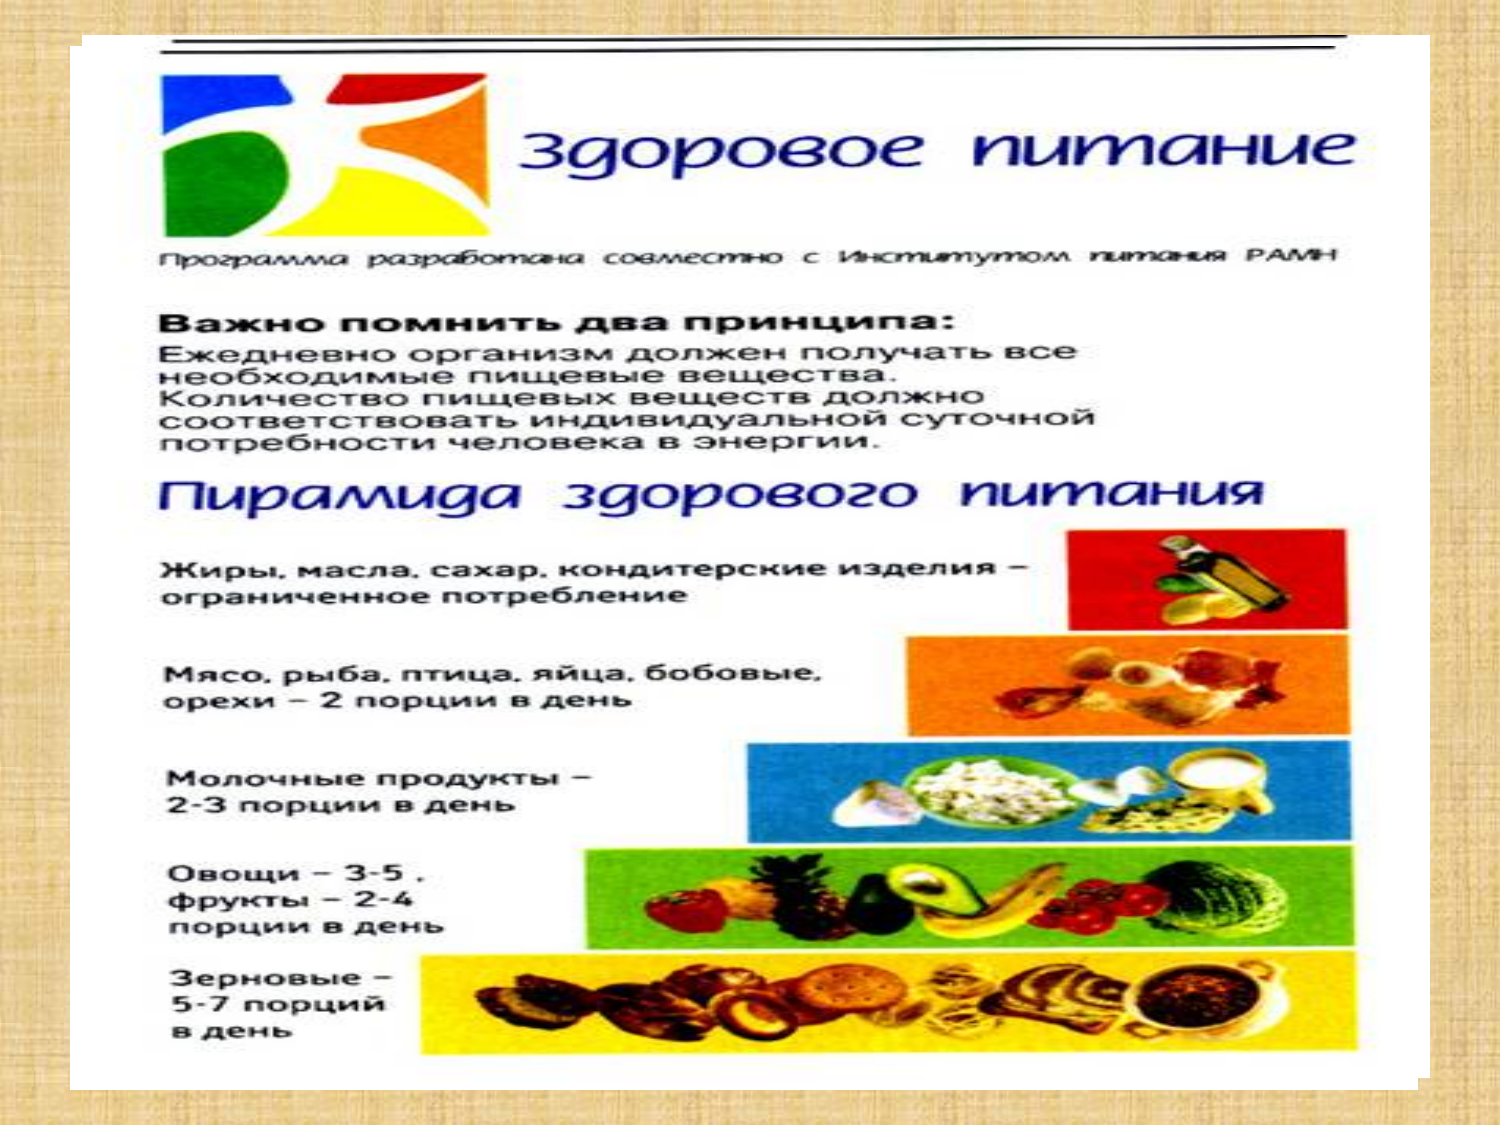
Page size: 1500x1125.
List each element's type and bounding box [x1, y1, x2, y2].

picture [0, 0, 1500, 1125]
list [81, 34, 1430, 1079]
